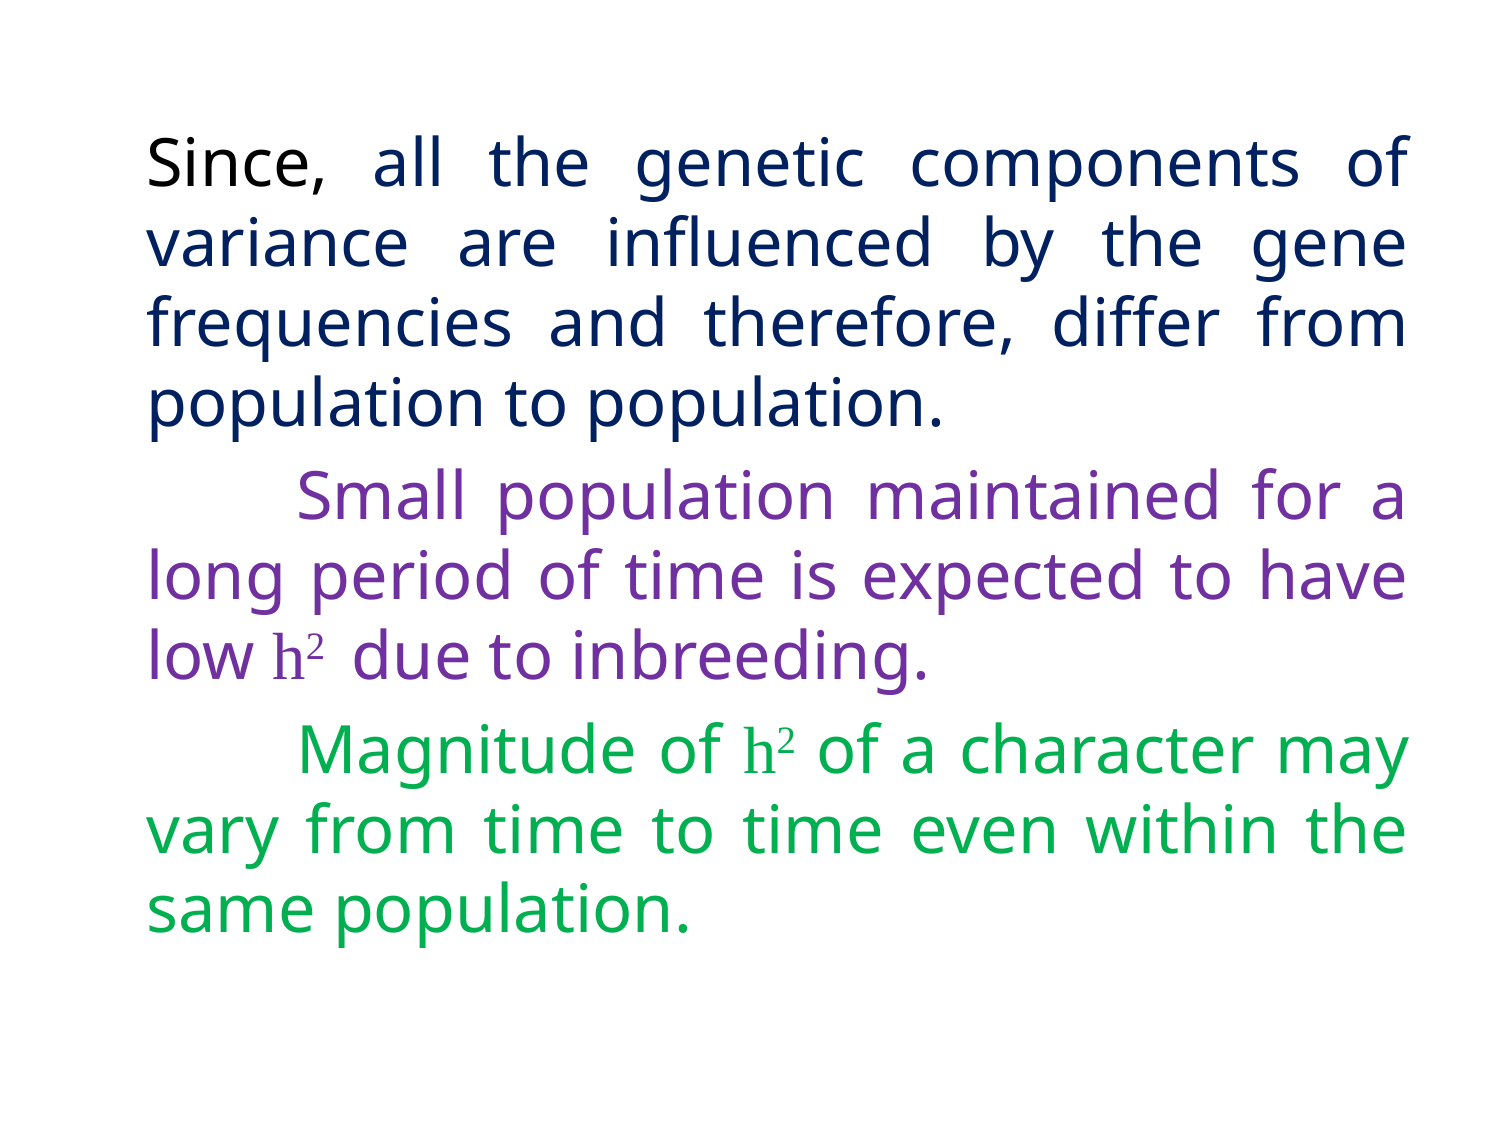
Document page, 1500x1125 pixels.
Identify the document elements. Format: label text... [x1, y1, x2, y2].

list Since, all the genetic components of variance are influenced by the gene frequencies and therefore, differ from population to population. Small population maintained for a long period of time is expected to have low h2 due to inbreeding. Magnitude of h2 of a character may vary from time to time even within the same population. [75, 112, 1425, 1005]
